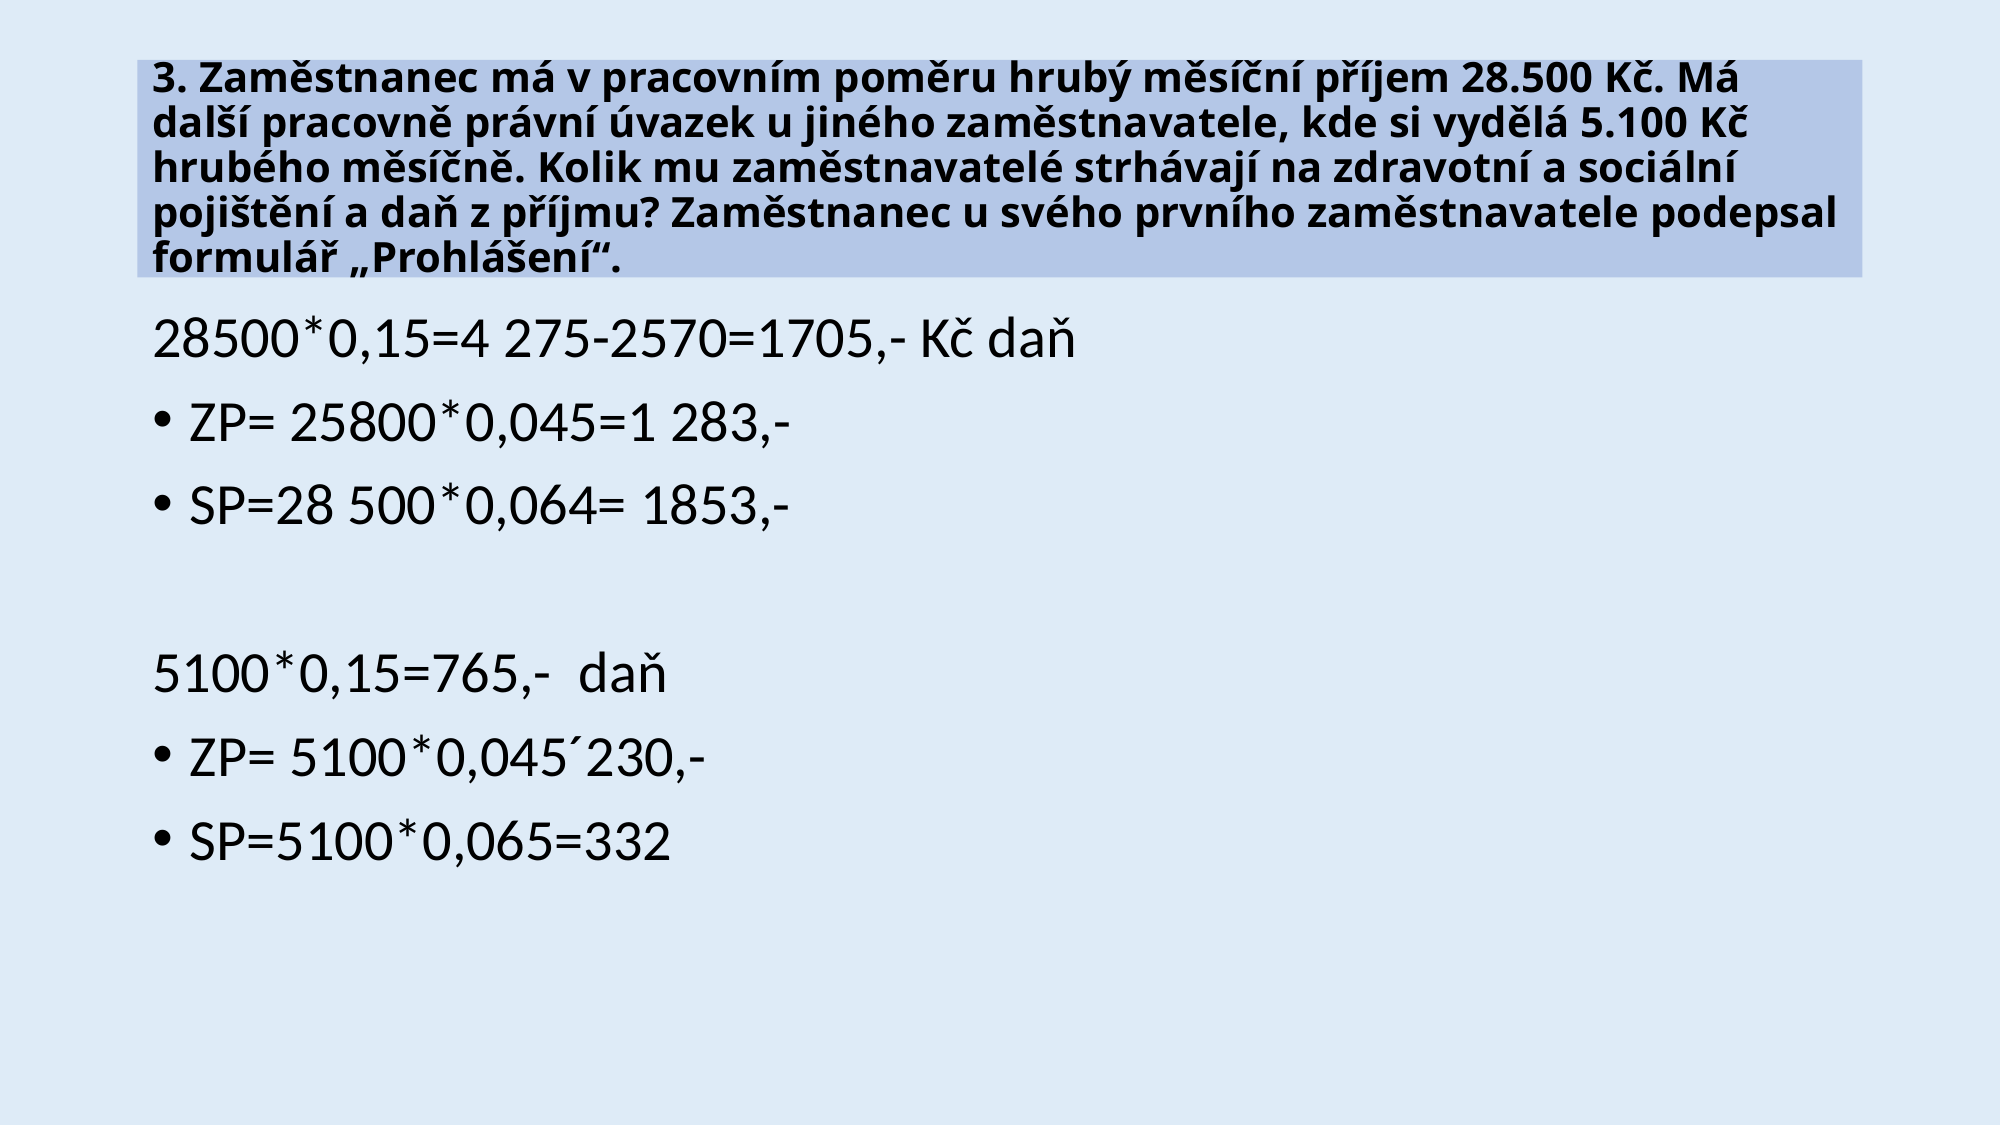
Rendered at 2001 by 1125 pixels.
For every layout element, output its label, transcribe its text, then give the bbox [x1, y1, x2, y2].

title 3. Zaměstnanec má v pracovním poměru hrubý měsíční příjem 28.500 Kč. Má další pracovně právní úvazek u jiného zaměstnavatele, kde si vydělá 5.100 Kč hrubého měsíčně. Kolik mu zaměstnavatelé strhávají na zdravotní a sociální pojištění a daň z příjmu? Zaměstnanec u svého prvního zaměstnavatele podepsal formulář „Prohlášení“. [137, 59, 1863, 278]
list 28500*0,15=4 275-2570=1705,- Kč daň ZP= 25800*0,045=1 283,- SP=28 500*0,064= 1853,- 5100*0,15=765,- daň ZP= 5100*0,045´230,- SP=5100*0,065=332 [137, 299, 1863, 1014]
